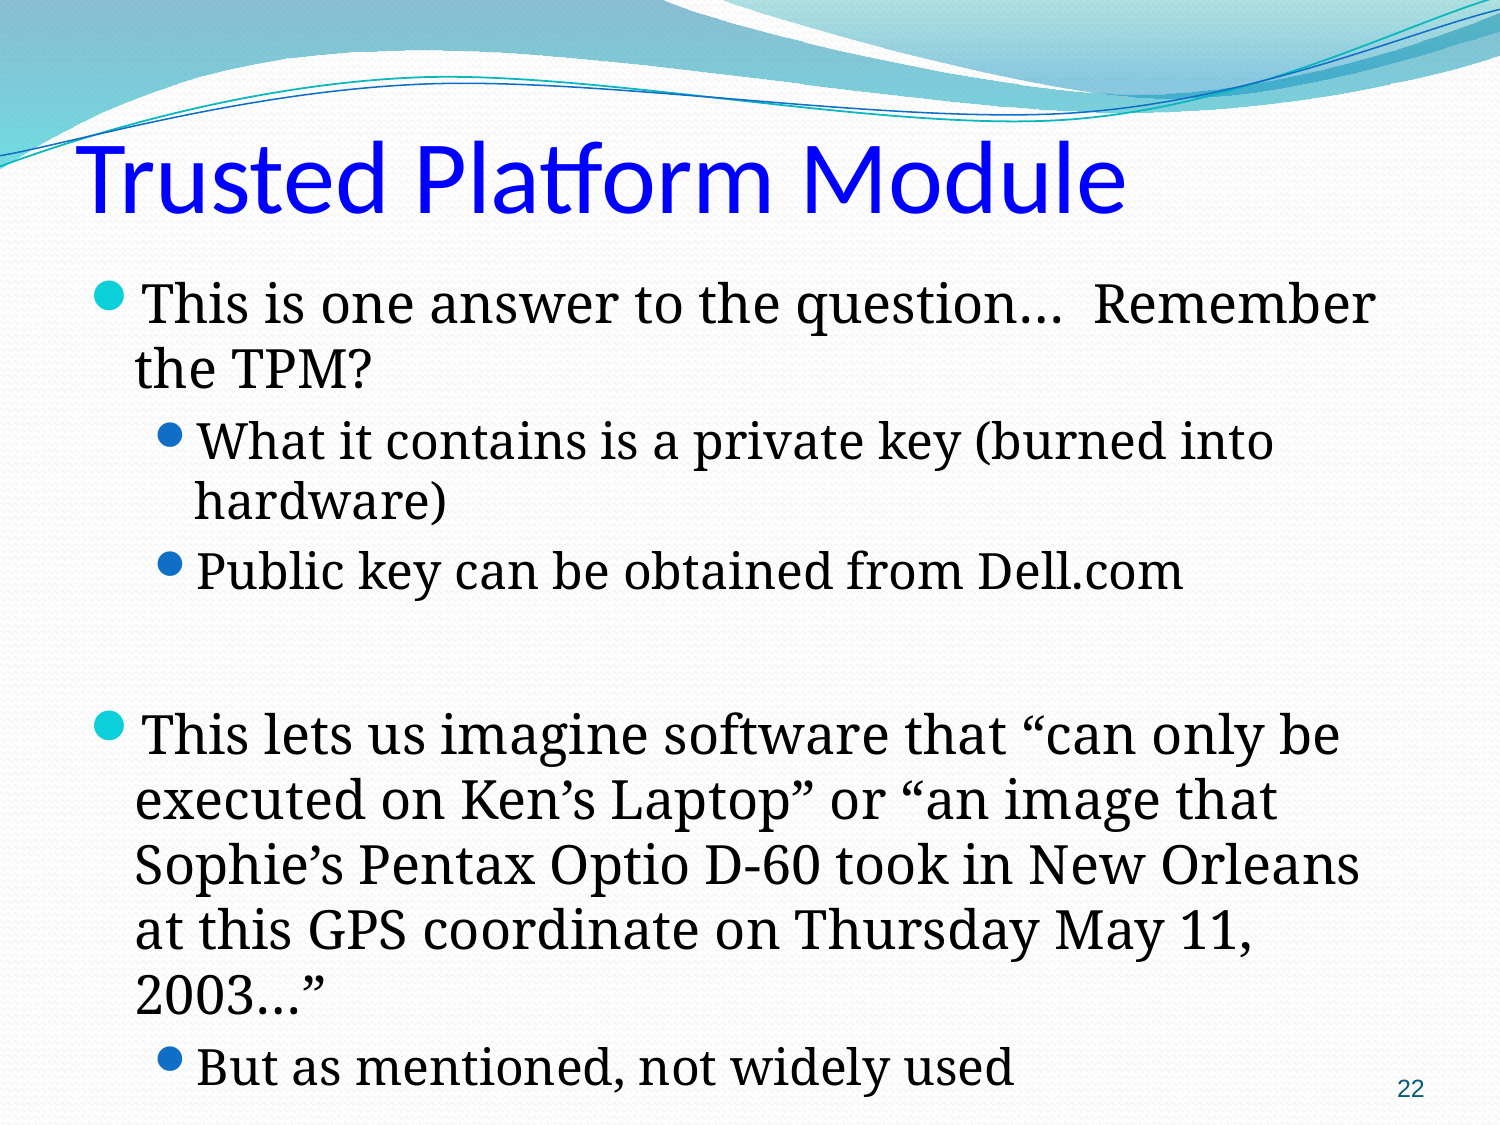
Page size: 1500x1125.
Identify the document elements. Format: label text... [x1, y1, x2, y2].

list This is one answer to the question… Remember the TPM? What it contains is a private key (burned into hardware) Public key can be obtained from Dell.com This lets us imagine software that “can only be executed on Ken’s Laptop” or “an image that Sophie’s Pentax Optio D-60 took in New Orleans at this GPS coordinate on Thursday May 11, 2003…” But as mentioned, not widely used [75, 262, 1425, 1038]
title Trusted Platform Module [75, 99, 1425, 235]
slide_number 22 [1299, 1042, 1425, 1103]
